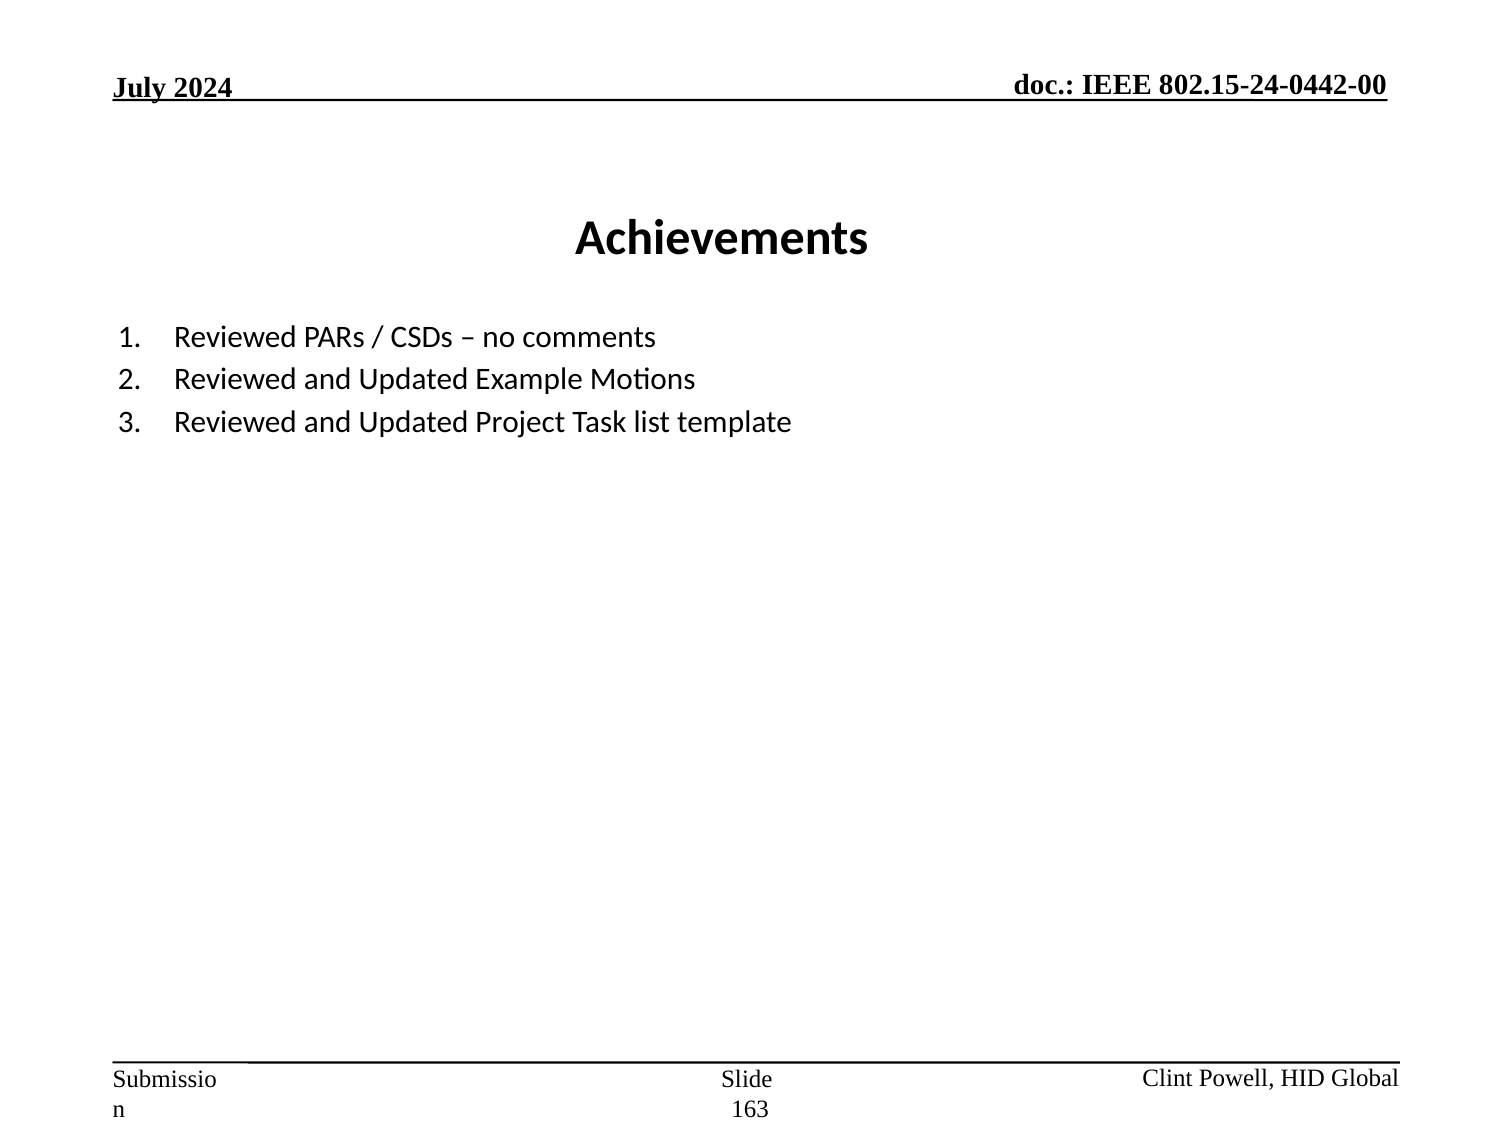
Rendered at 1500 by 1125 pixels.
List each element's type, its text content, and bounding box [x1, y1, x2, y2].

text_box Reviewed PARs / CSDs – no comments Reviewed and Updated Example Motions Reviewed and Updated Project Task list template [103, 309, 1407, 882]
text_box Achievements [243, 187, 1200, 282]
slide_number Slide 163 [706, 1062, 794, 1093]
